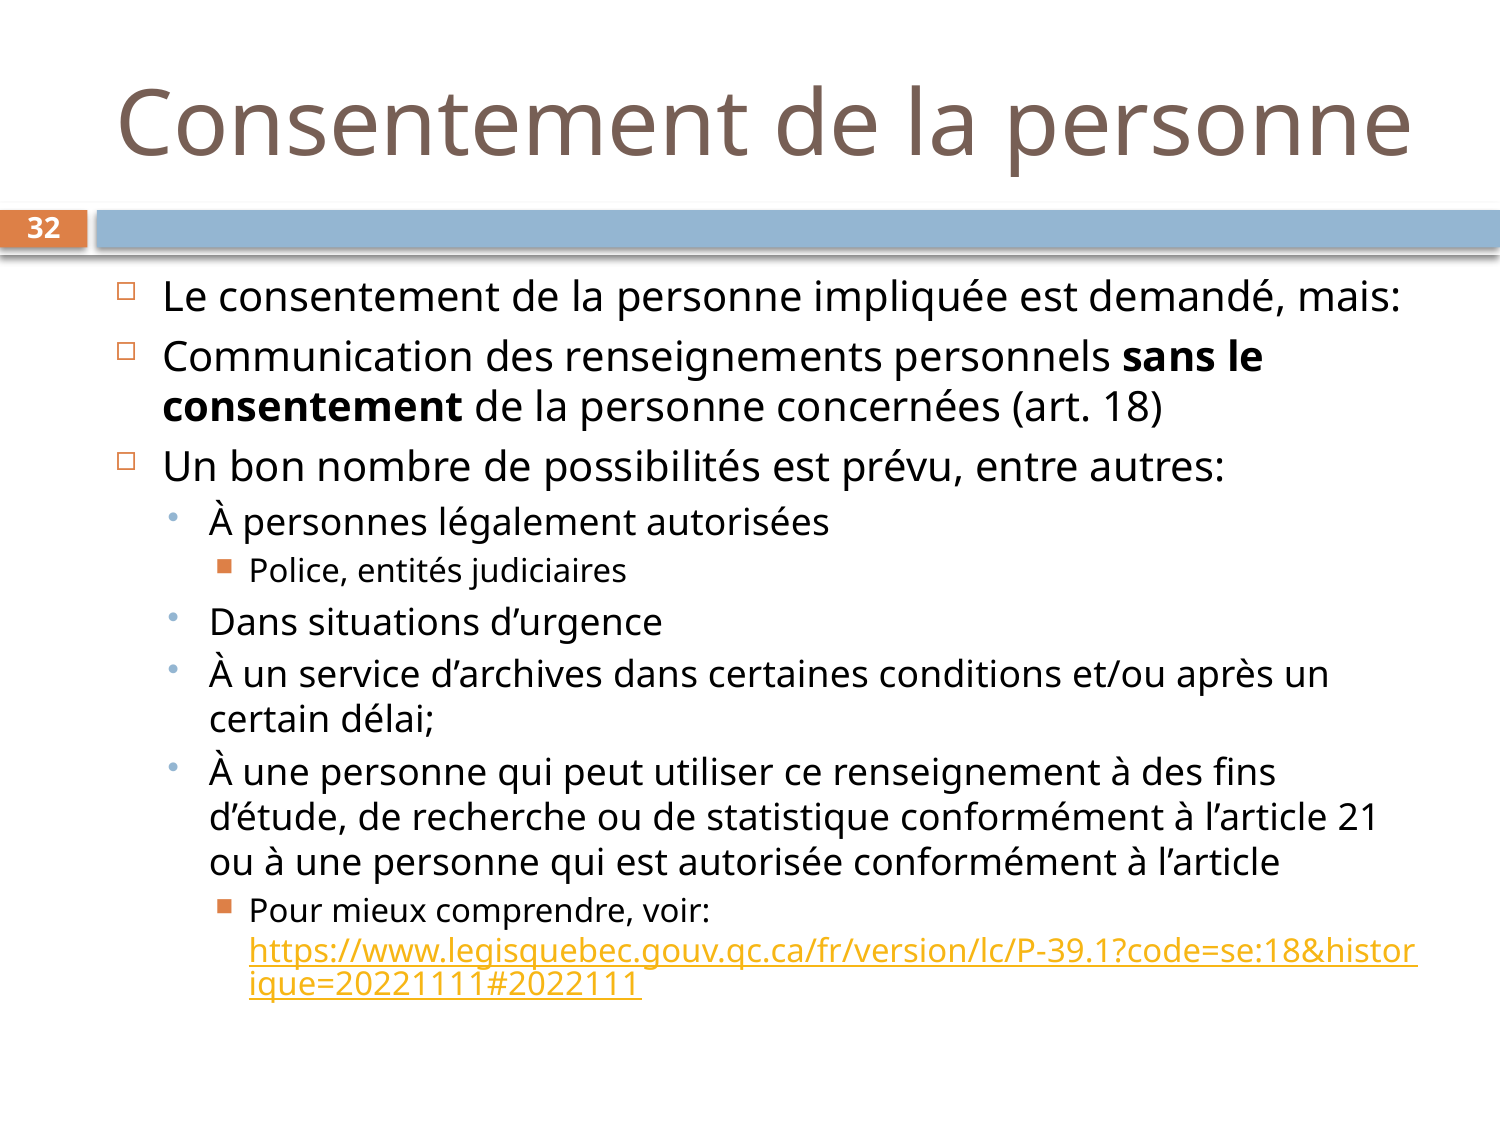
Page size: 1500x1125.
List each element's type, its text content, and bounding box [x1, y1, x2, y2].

list Le consentement de la personne impliquée est demandé, mais: Communication des renseignements personnels sans le consentement de la personne concernées (art. 18) Un bon nombre de possibilités est prévu, entre autres: À personnes légalement autorisées Police, entités judiciaires Dans situations d’urgence À un service d’archives dans certaines conditions et/ou après un certain délai; À une personne qui peut utiliser ce renseignement à des fins d’étude, de recherche ou de statistique conformément à l’article 21 ou à une personne qui est autorisée conformément à l’article Pour mieux comprendre, voir: https://www.legisquebec.gouv.qc.ca/fr/version/lc/P-39.1?code=se:18&historique=20221111#2022111 [100, 262, 1438, 1000]
slide_number 32 [0, 208, 88, 249]
title Consentement de la personne [100, 37, 1438, 200]
